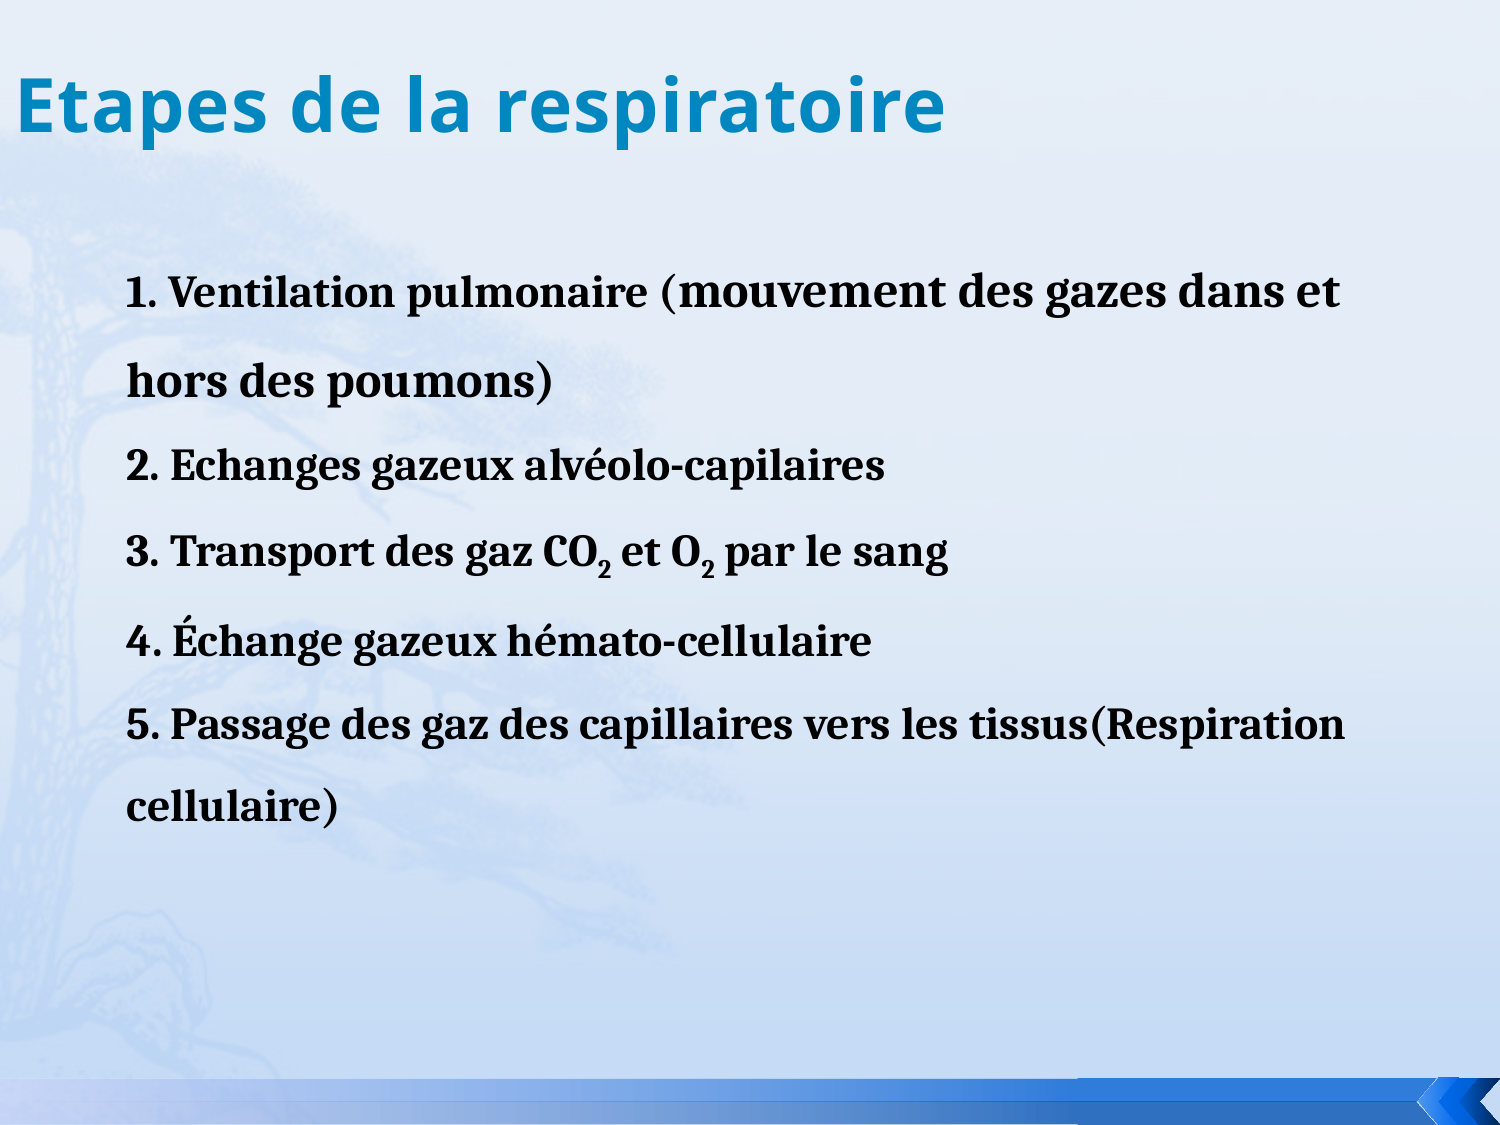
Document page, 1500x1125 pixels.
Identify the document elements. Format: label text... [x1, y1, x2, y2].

text_box 1. Ventilation pulmonaire (mouvement des gazes dans et hors des poumons) 2. Echanges gazeux alvéolo-capilaires 3. Transport des gaz CO2 et O2 par le sang 4. Échange gazeux hémato-cellulaire 5. Passage des gaz des capillaires vers les tissus(Respiration cellulaire) [112, 219, 1412, 839]
text_box Etapes de la respiratoire [0, 8, 1034, 197]
